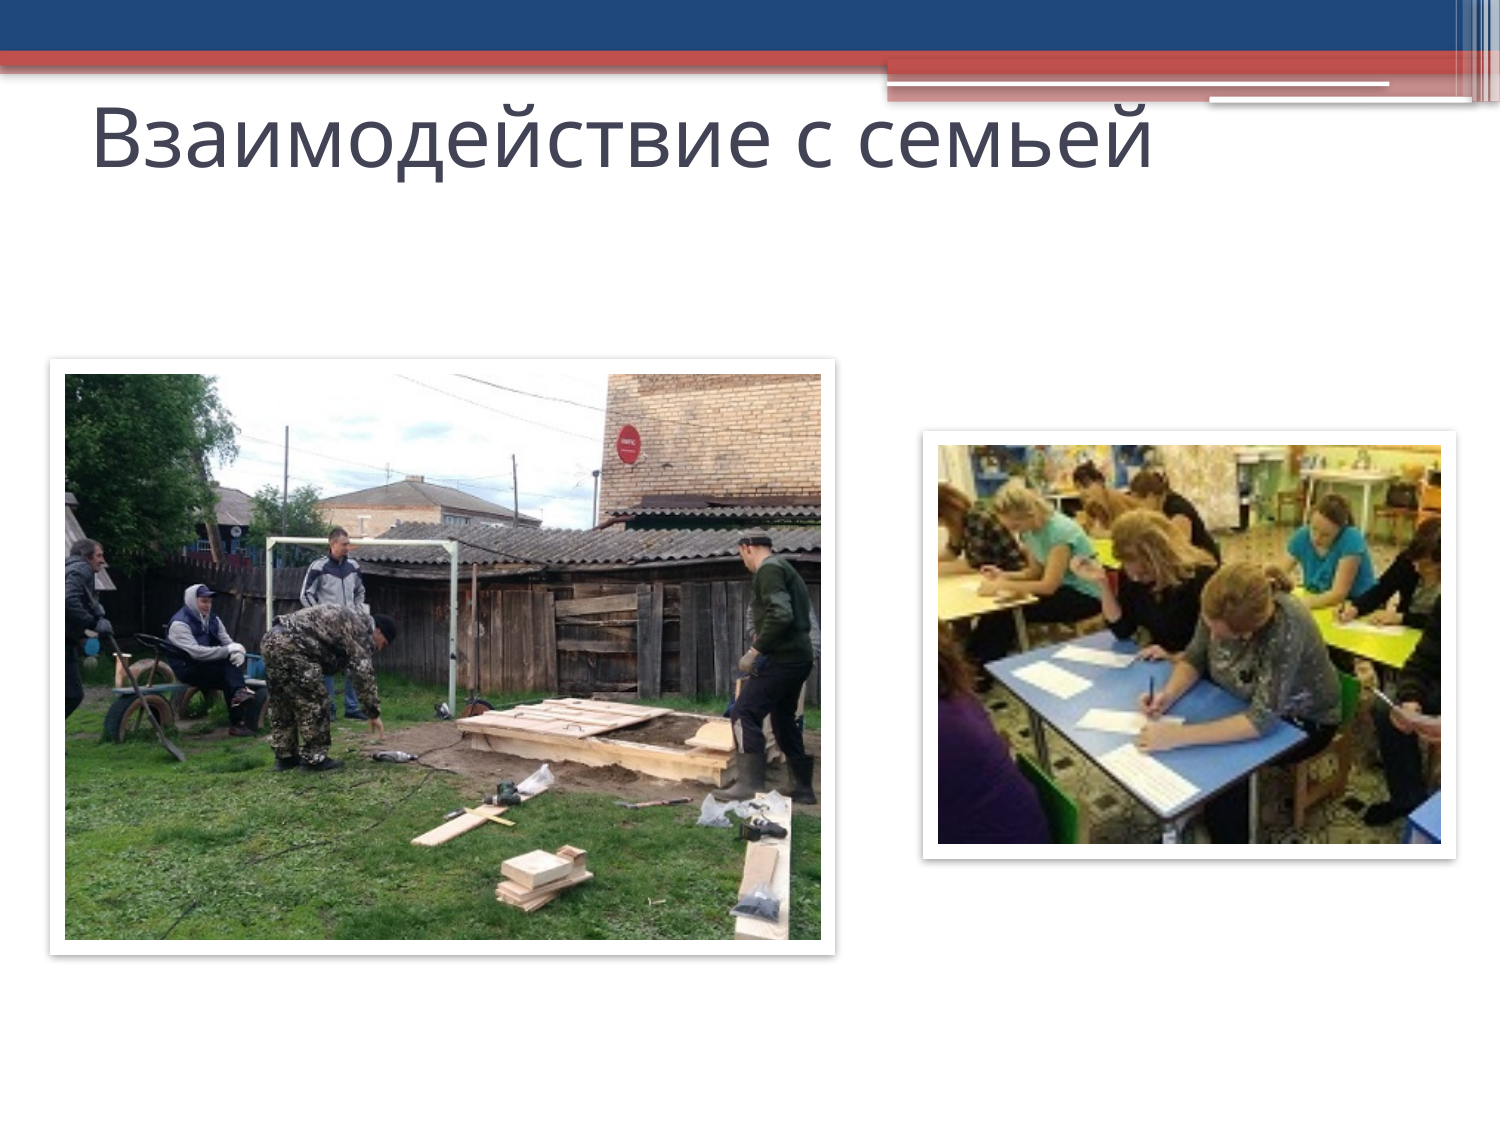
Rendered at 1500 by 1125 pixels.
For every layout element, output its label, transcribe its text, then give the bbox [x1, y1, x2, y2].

picture [64, 373, 821, 941]
text_box Взаимодействие с семьей [75, 101, 1425, 268]
picture [937, 445, 1442, 845]
